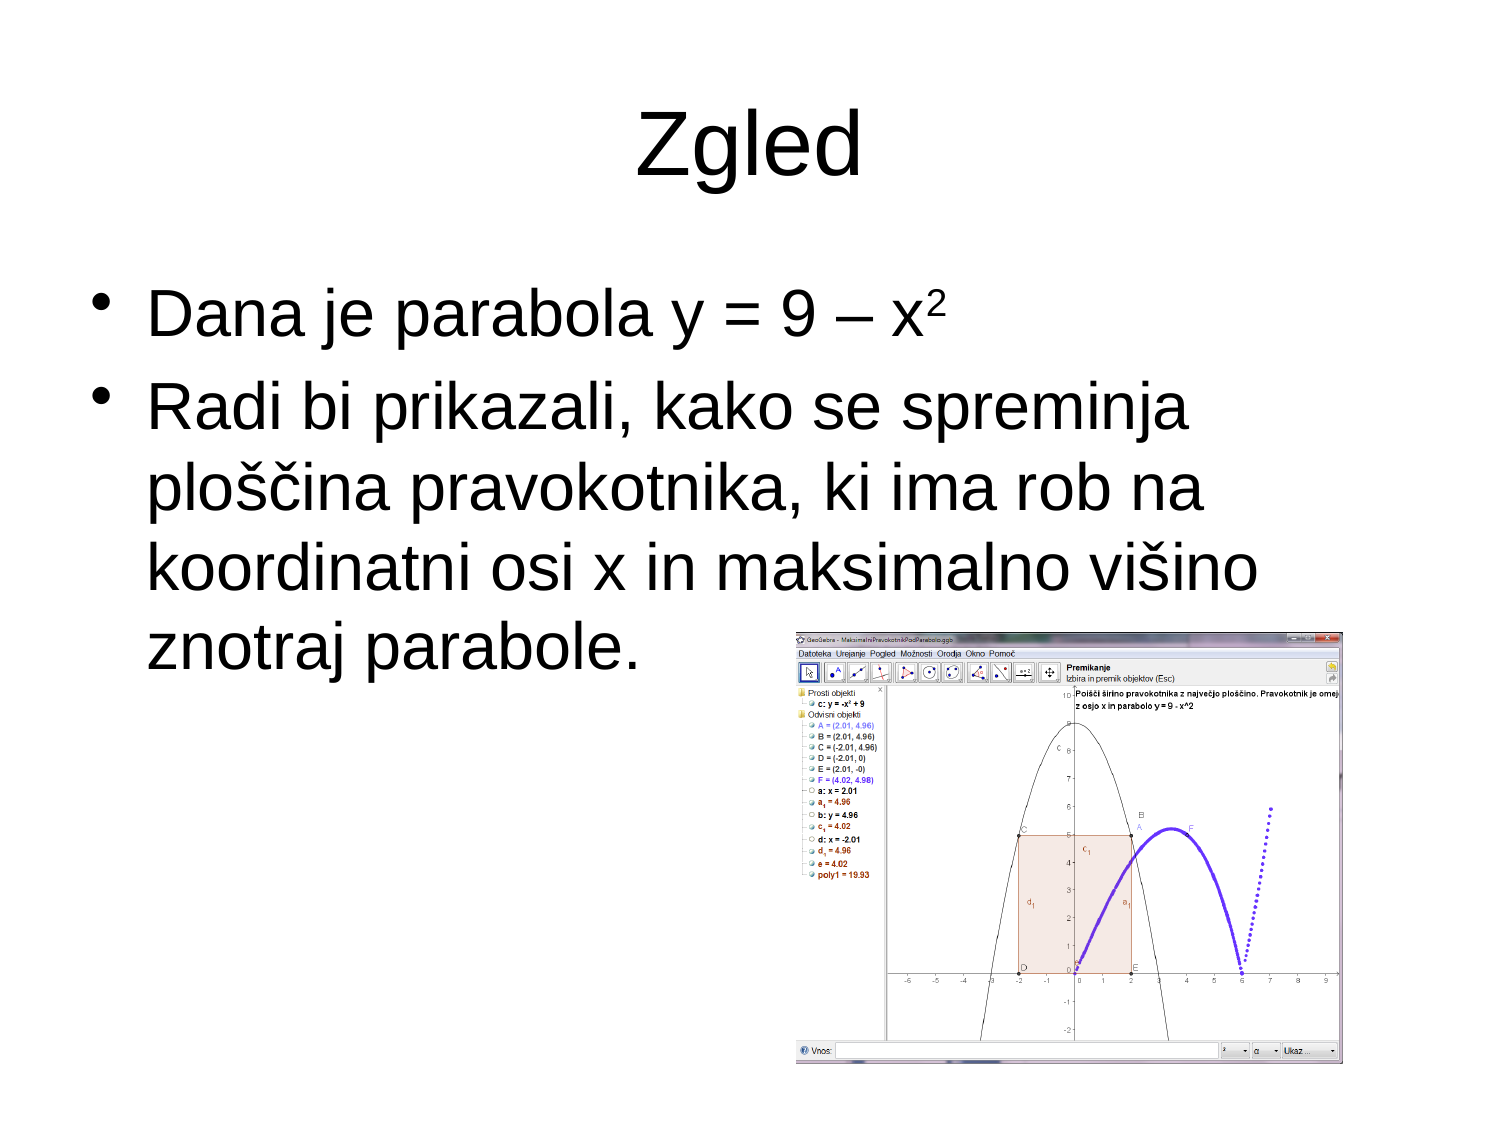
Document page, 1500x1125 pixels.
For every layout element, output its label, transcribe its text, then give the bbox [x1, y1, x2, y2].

picture [796, 632, 1343, 1064]
list Dana je parabola y = 9 – x2 Radi bi prikazali, kako se spreminja ploščina pravokotnika, ki ima rob na koordinatni osi x in maksimalno višino znotraj parabole. [74, 262, 1426, 1006]
title Zgled [74, 44, 1426, 233]
